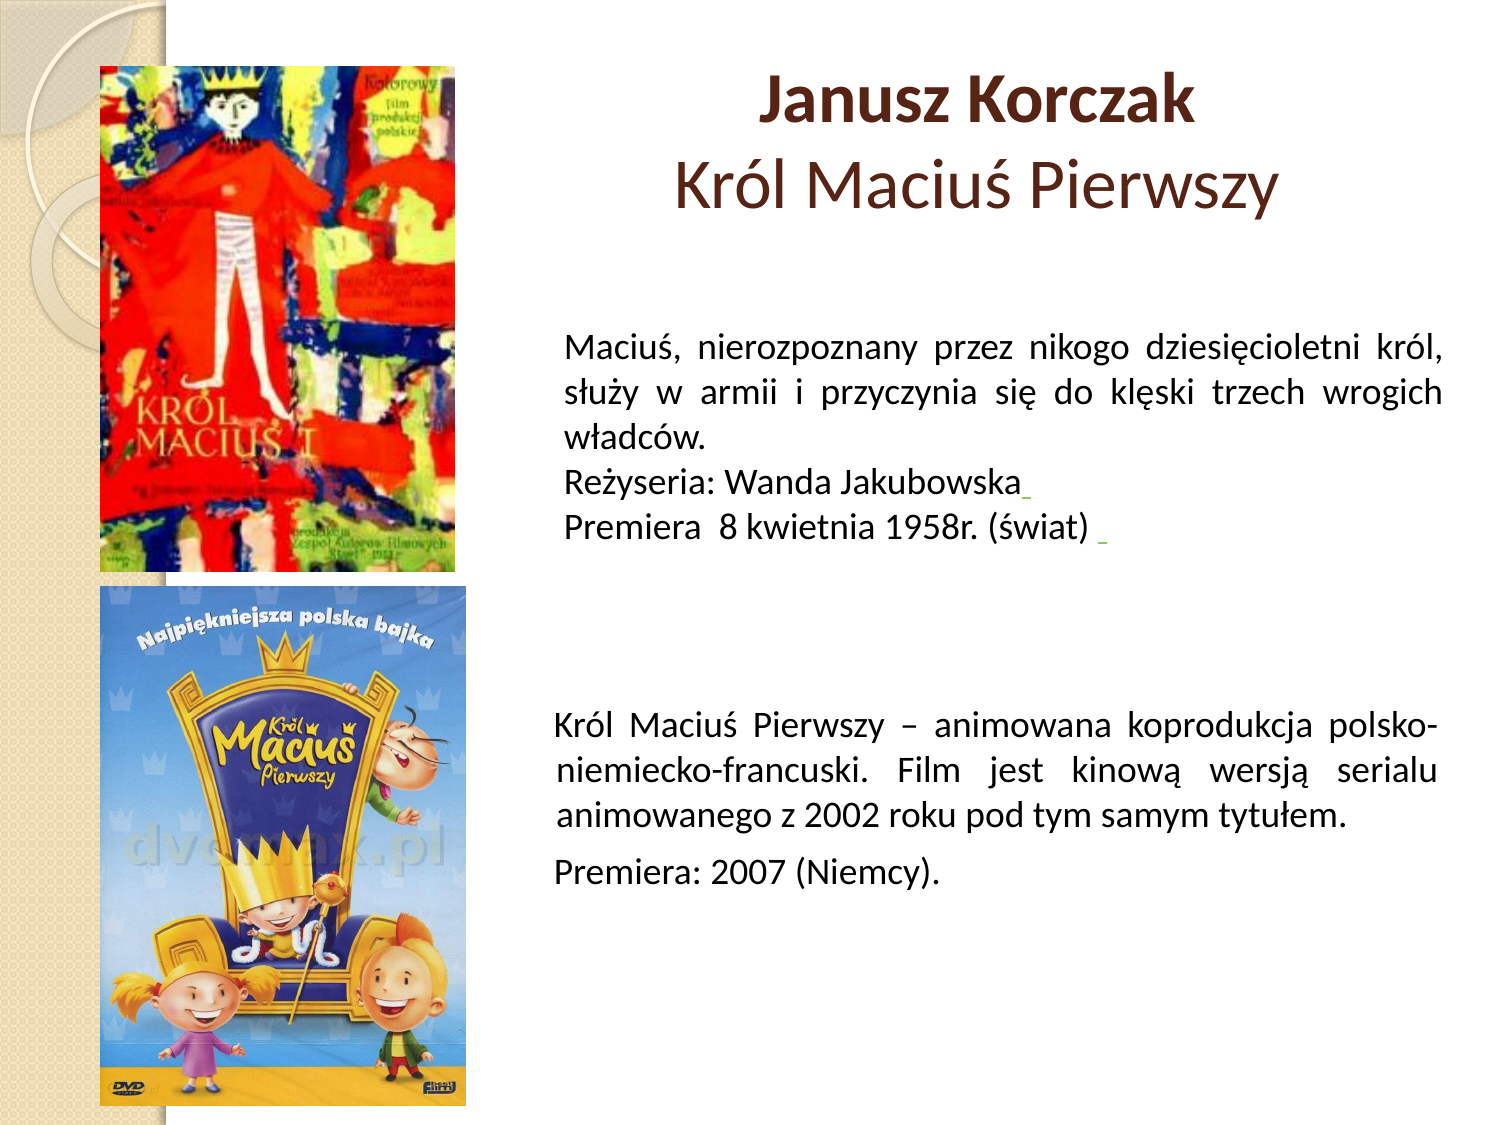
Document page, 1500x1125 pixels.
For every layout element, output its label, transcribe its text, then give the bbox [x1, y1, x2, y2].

list Król Maciuś Pierwszy – animowana koprodukcja polsko-niemiecko-francuski. Film jest kinową wersją serialu animowanego z 2002 roku pod tym samym tytułem. Premiera: 2007 (Niemcy). [525, 692, 1454, 1012]
title Janusz Korczak Król Maciuś Pierwszy [454, 42, 1500, 231]
text_box Maciuś, nierozpoznany przez nikogo dziesięcioletni król, służy w armii i przyczynia się do klęski trzech wrogich władców. Reżyseria: Wanda Jakubowska Premiera 8 kwietnia 1958r. (świat) [549, 314, 1459, 600]
picture [100, 66, 455, 572]
picture [100, 585, 467, 1107]
